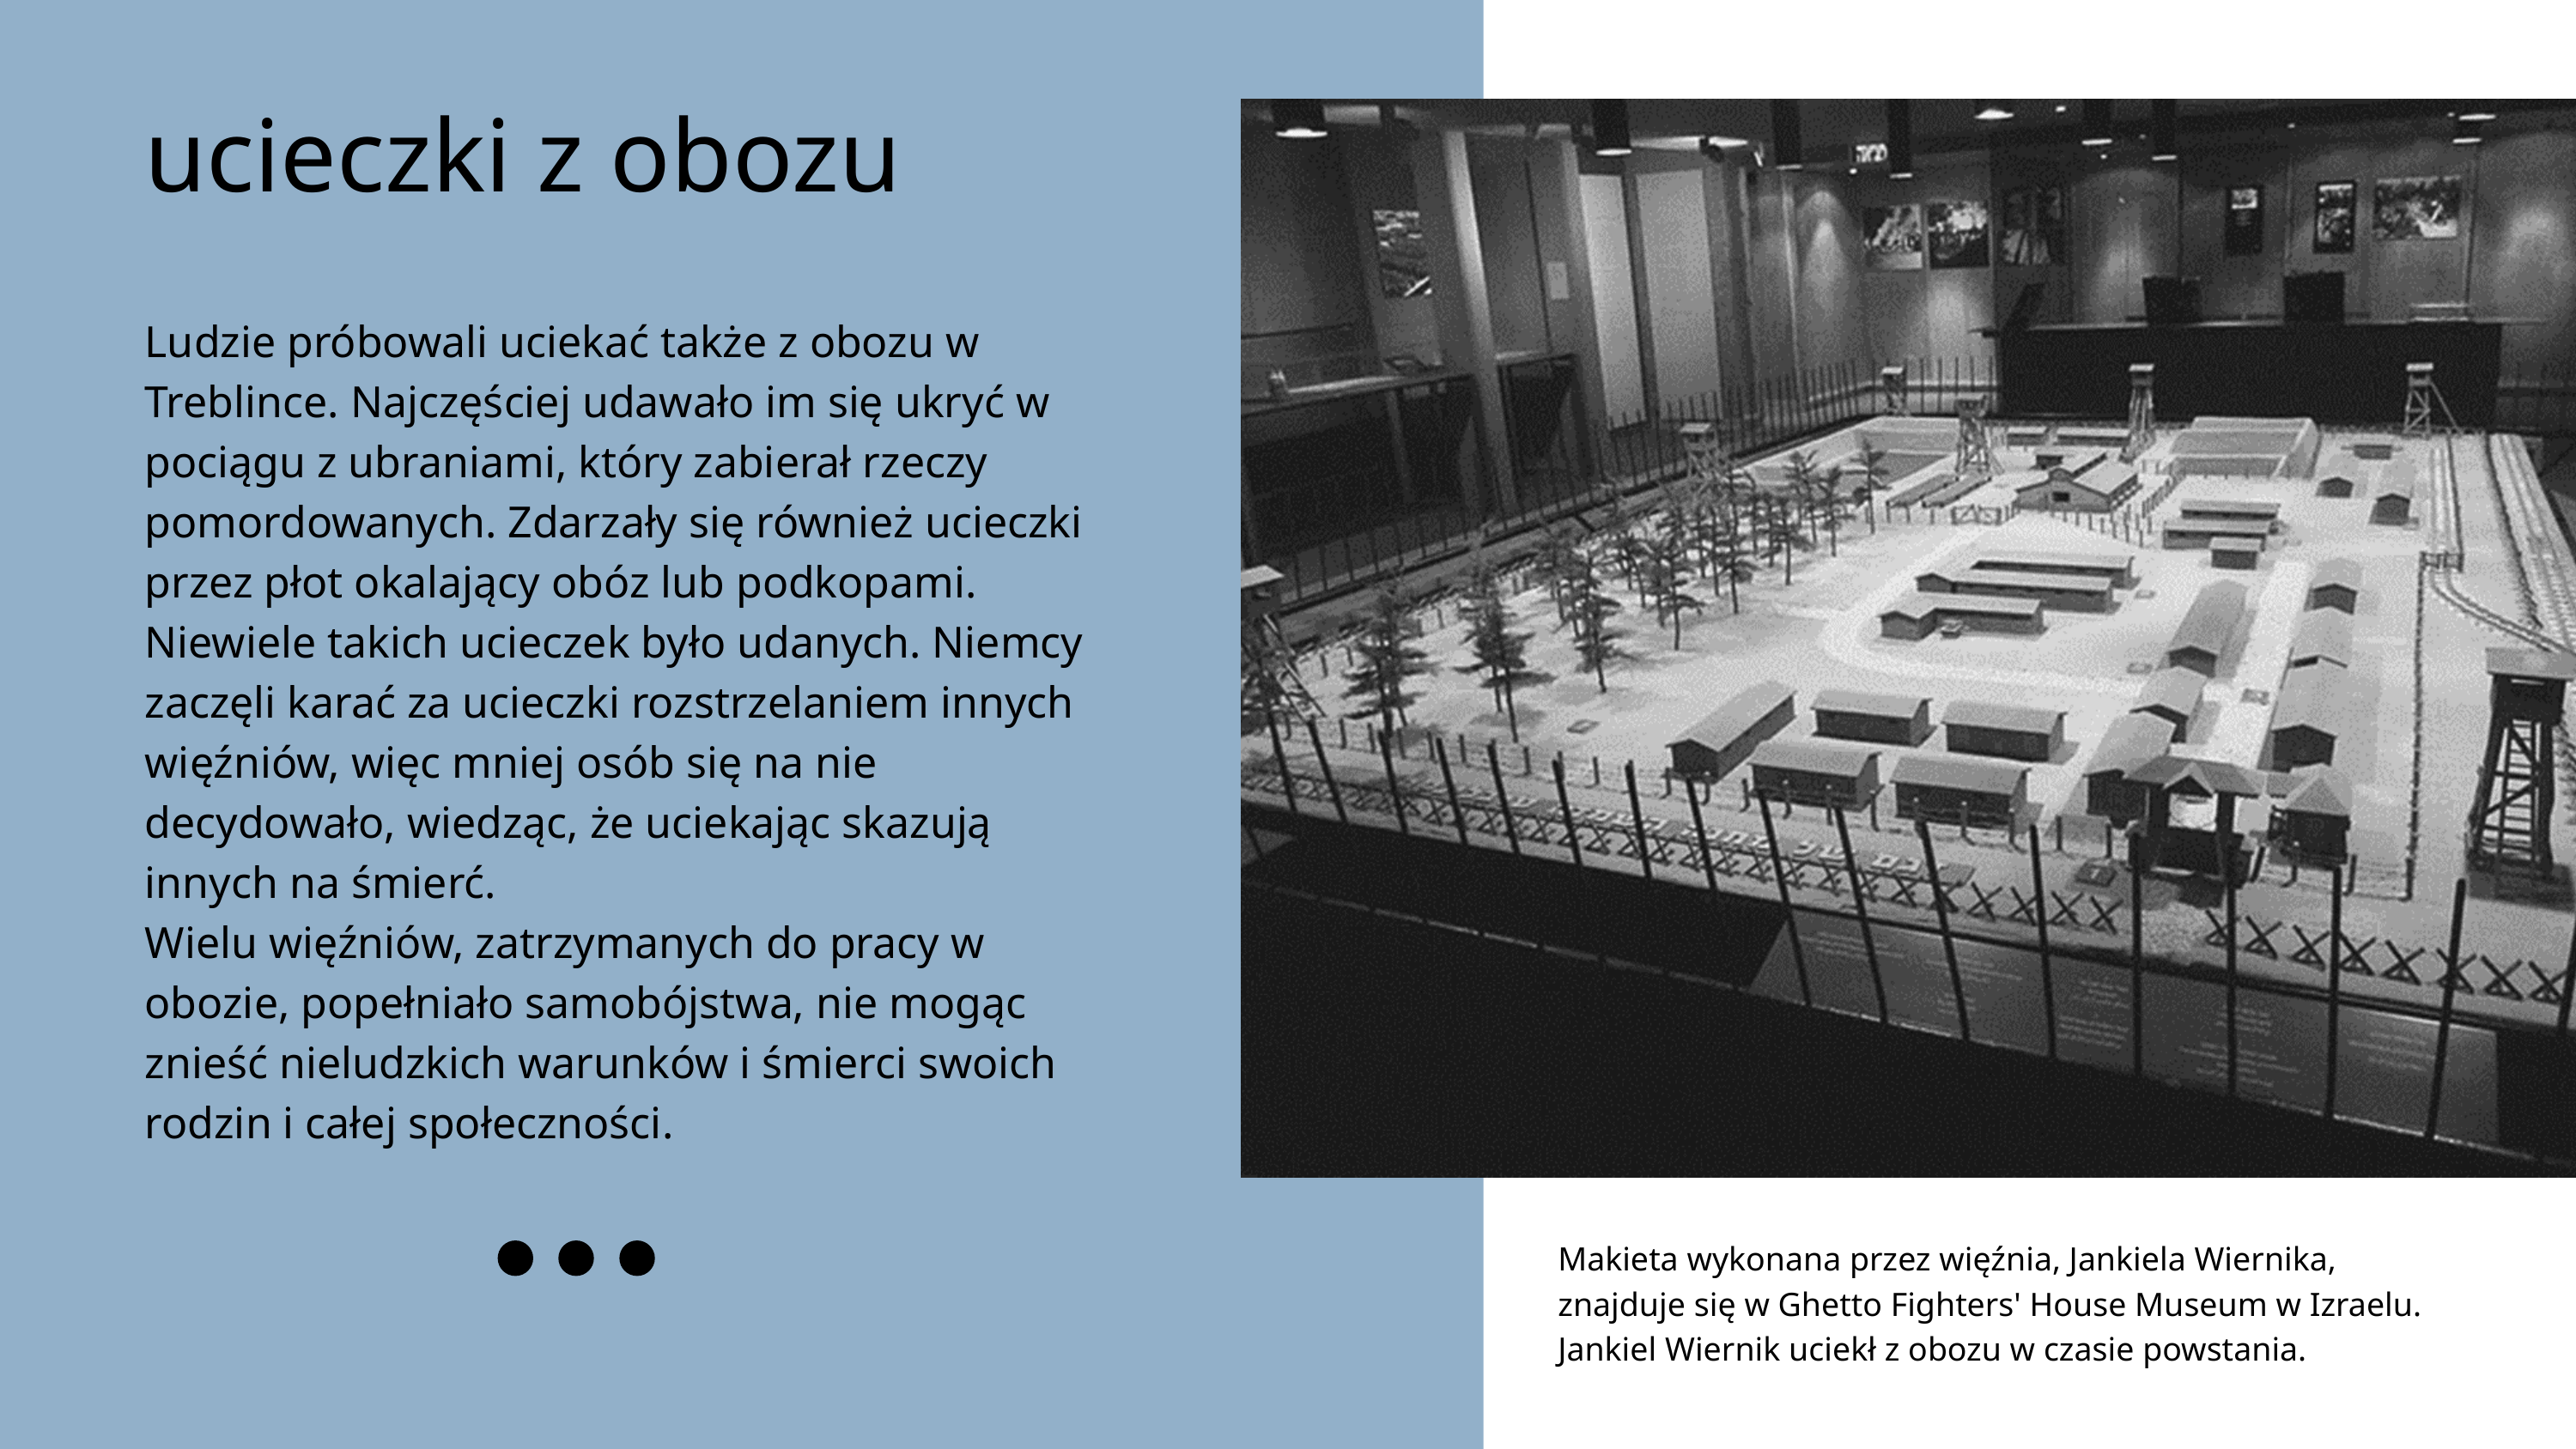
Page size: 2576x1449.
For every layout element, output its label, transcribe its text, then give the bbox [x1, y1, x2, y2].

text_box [497, 1240, 655, 1276]
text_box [1240, 98, 2576, 1178]
text_box Makieta wykonana przez więźnia, Jankiela Wiernika, znajduje się w Ghetto Fighters' House Museum w Izraelu. Jankiel Wiernik uciekł z obozu w czasie powstania. [1558, 1232, 2576, 1368]
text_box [0, 0, 1484, 1449]
